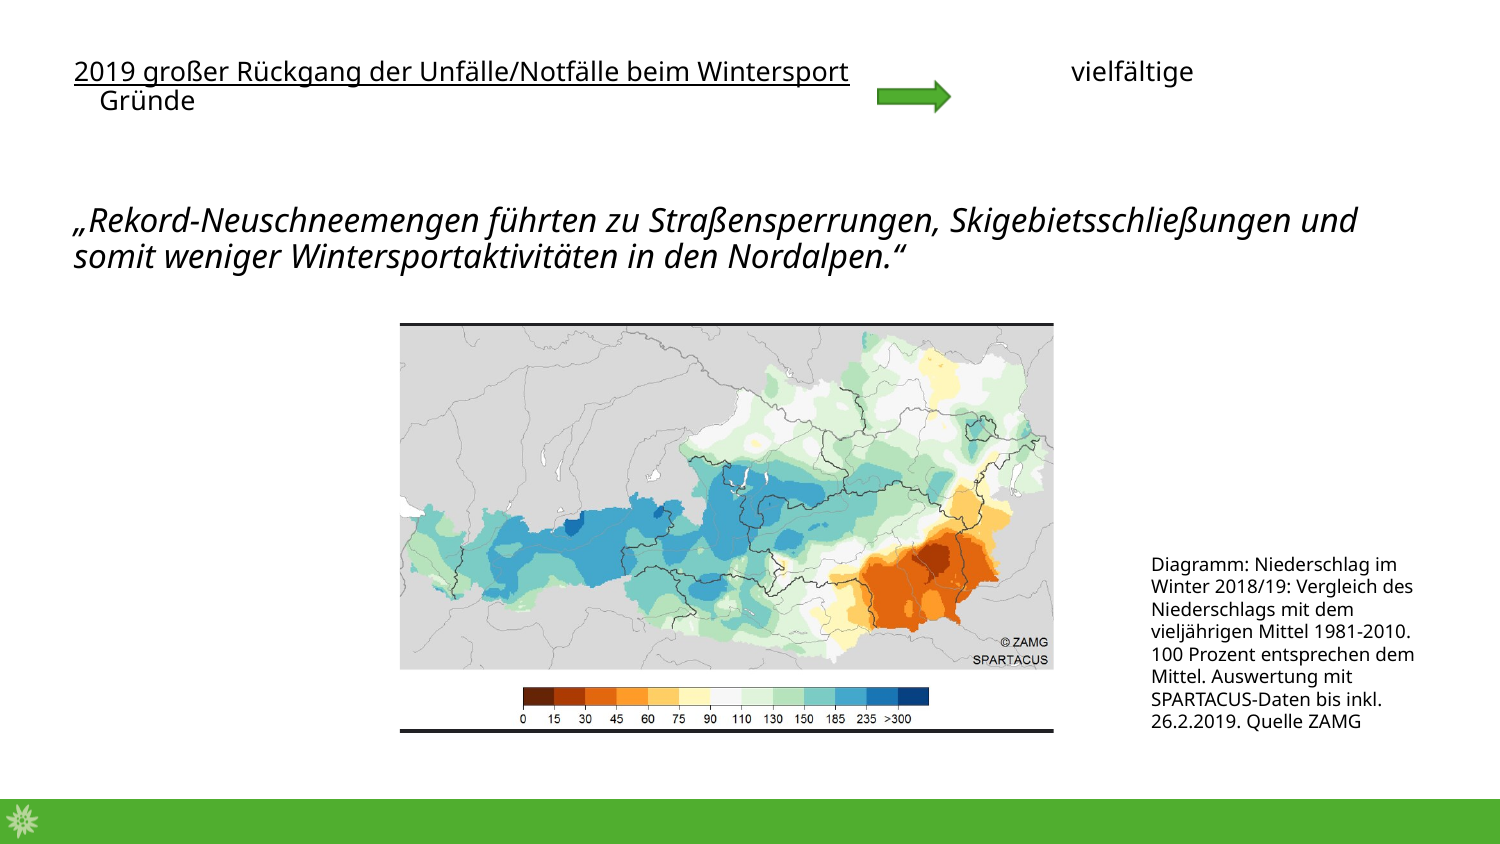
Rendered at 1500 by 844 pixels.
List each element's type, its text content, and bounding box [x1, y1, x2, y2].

picture [877, 79, 952, 114]
list „Rekord-Neuschneemengen führten zu Straßensperrungen, Skigebietsschließungen und somit weniger Wintersportaktivitäten in den Nordalpen.“ [59, 196, 1441, 716]
text_box Diagramm: Niederschlag im Winter 2018/19: Vergleich des Niederschlags mit dem vieljährigen Mittel 1981-2010. 100 Prozent entsprechen dem Mittel. Auswertung mit SPARTACUS-Daten bis inkl. 26.2.2019. Quelle ZAMG [1136, 544, 1441, 740]
picture [0, 799, 1500, 844]
title 2019 großer Rückgang der Unfälle/Notfälle beim Wintersport vielfältige Gründe [59, 50, 1270, 157]
picture [399, 323, 1054, 733]
